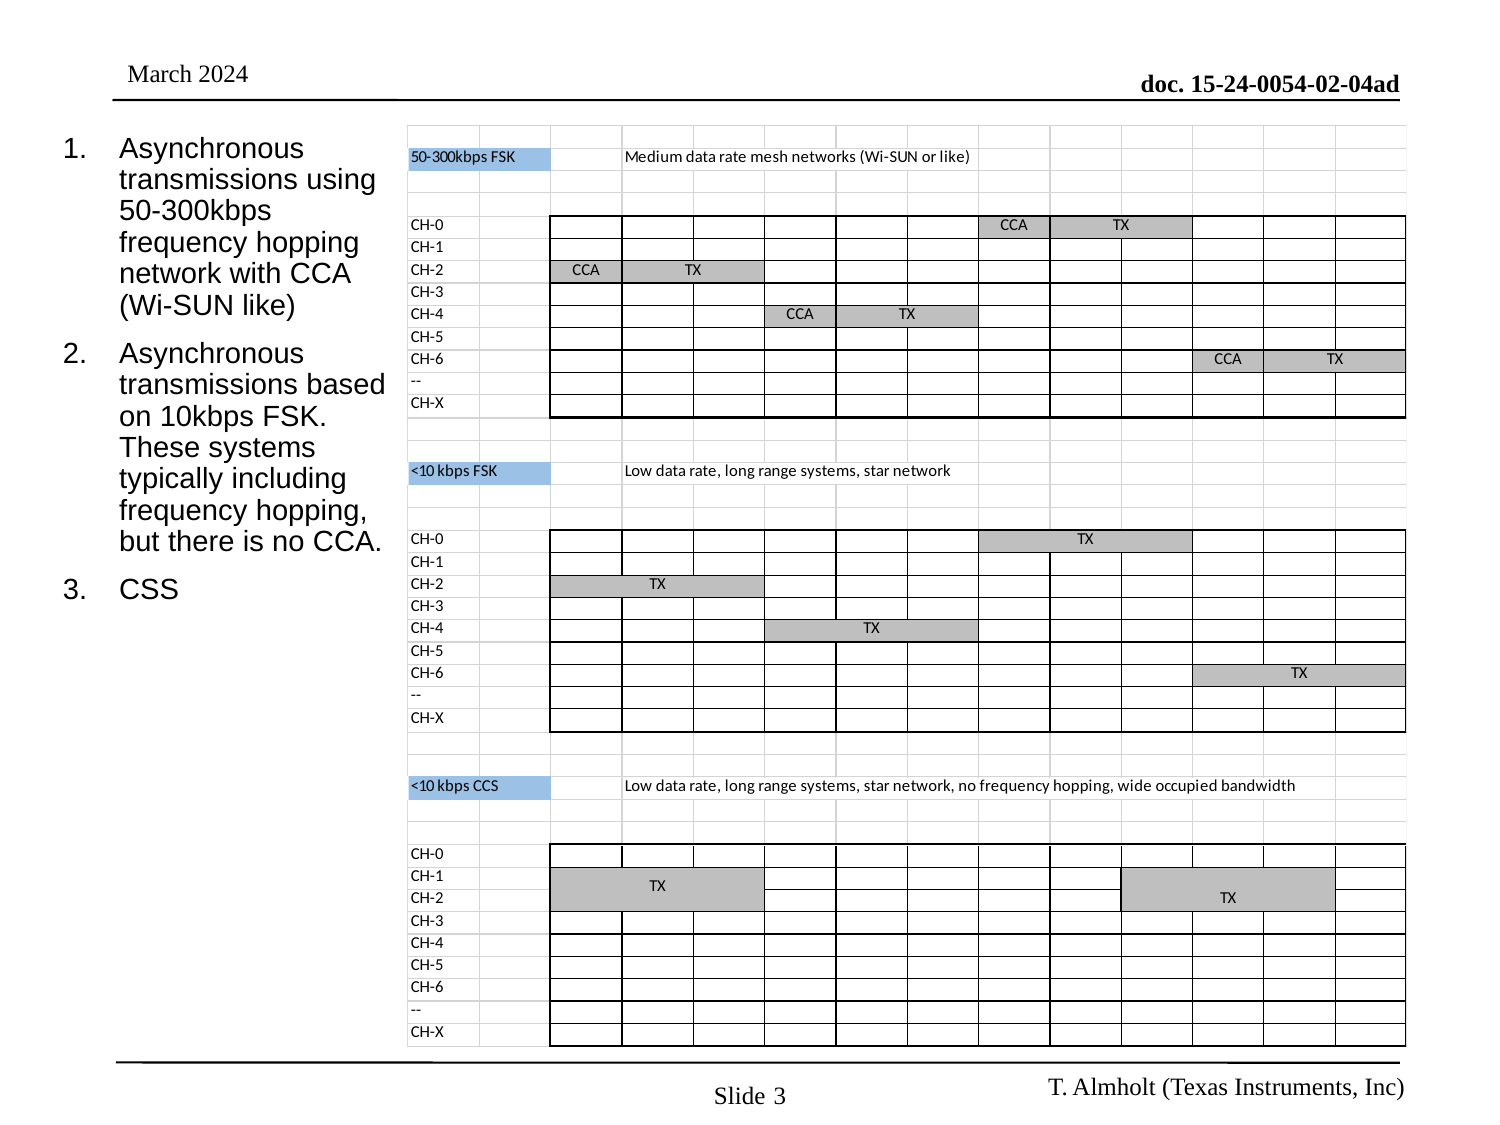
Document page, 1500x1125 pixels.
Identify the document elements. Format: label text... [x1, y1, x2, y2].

text_box Asynchronous transmissions using 50-300kbps frequency hopping network with CCA (Wi-SUN like) Asynchronous transmissions based on 10kbps FSK. These systems typically including frequency hopping, but there is no CCA. CSS [47, 125, 405, 858]
slide_number Slide 3 [690, 1070, 810, 1111]
picture [407, 125, 1408, 1048]
